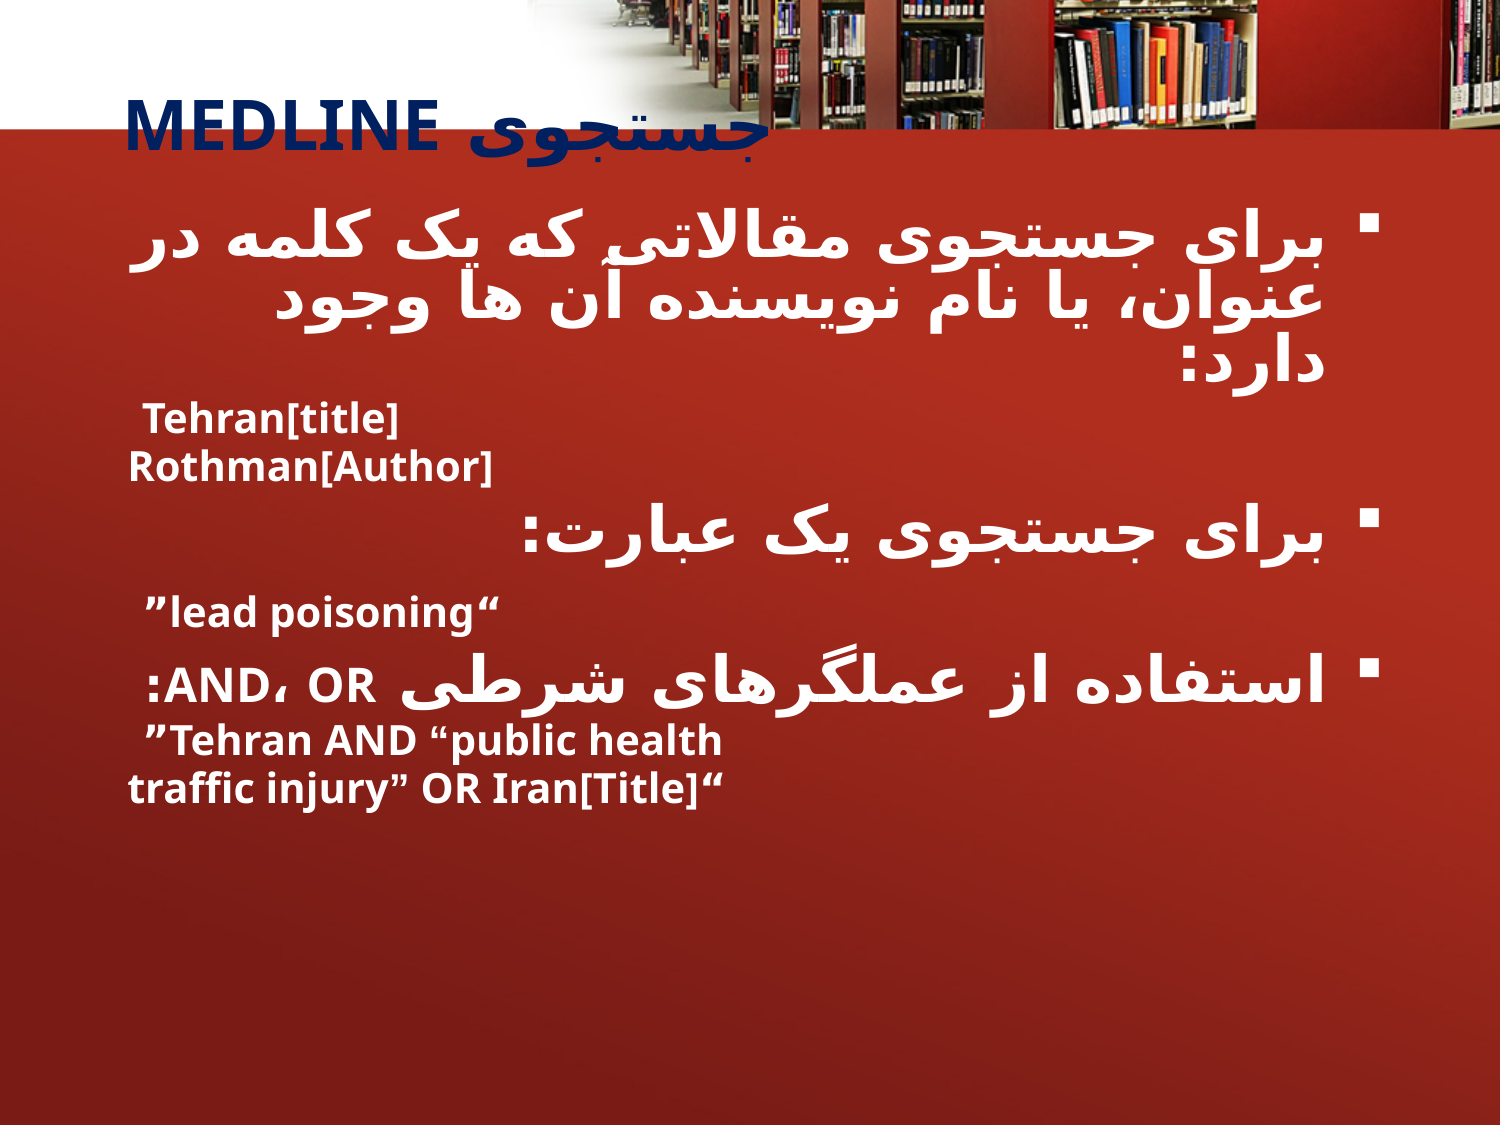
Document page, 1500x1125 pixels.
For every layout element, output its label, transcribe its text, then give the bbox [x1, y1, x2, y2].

picture [0, 0, 1500, 1125]
list برای جستجوی مقالاتی که یک کلمه در عنوان، یا نام نویسنده آن ها وجود دارد: Tehran[title] Rothman[Author] برای جستجوی یک عبارت: “lead poisoning” استفاده از عملگرهای شرطی AND، OR: Tehran AND “public health” “traffic injury” OR Iran[Title] [111, 199, 1400, 1125]
title جستجوی MEDLINE [107, 72, 1384, 173]
